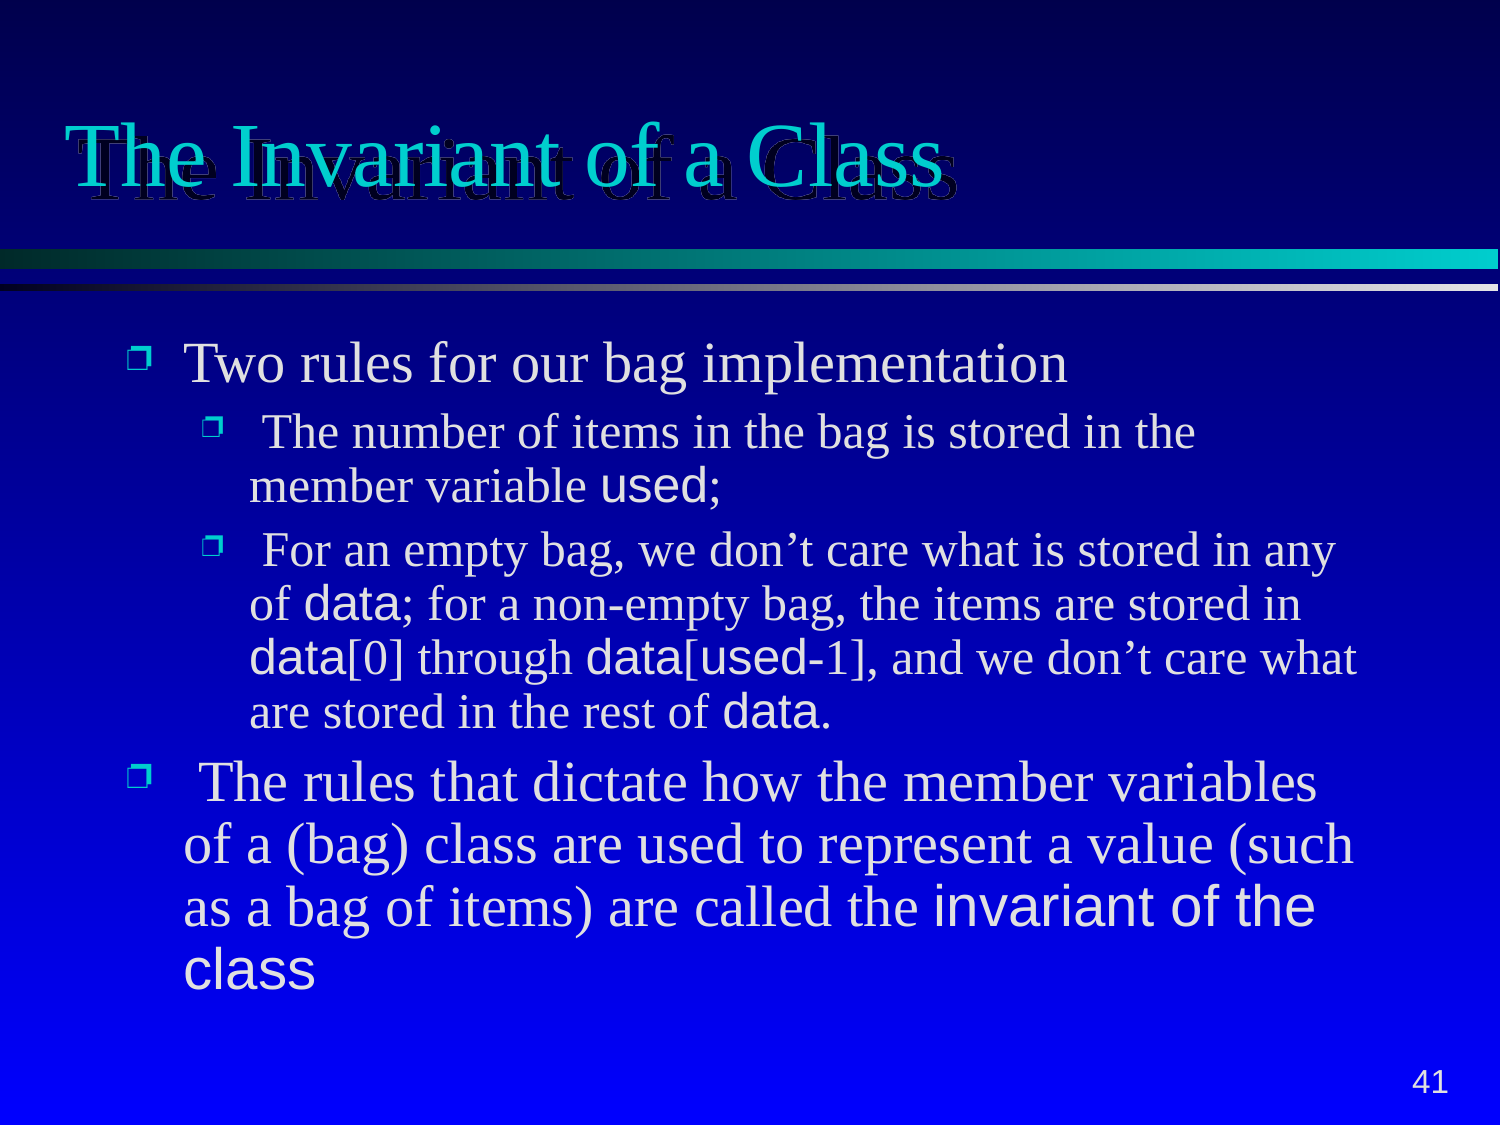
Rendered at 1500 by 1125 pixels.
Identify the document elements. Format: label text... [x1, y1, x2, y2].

title The Invariant of a Class [49, 55, 1326, 245]
list Two rules for our bag implementation The number of items in the bag is stored in the member variable used; For an empty bag, we don’t care what is stored in any of data; for a non-empty bag, the items are stored in data[0] through data[used-1], and we don’t care what are stored in the rest of data. The rules that dictate how the member variables of a (bag) class are used to represent a value (such as a bag of items) are called the invariant of the class [111, 324, 1388, 1001]
